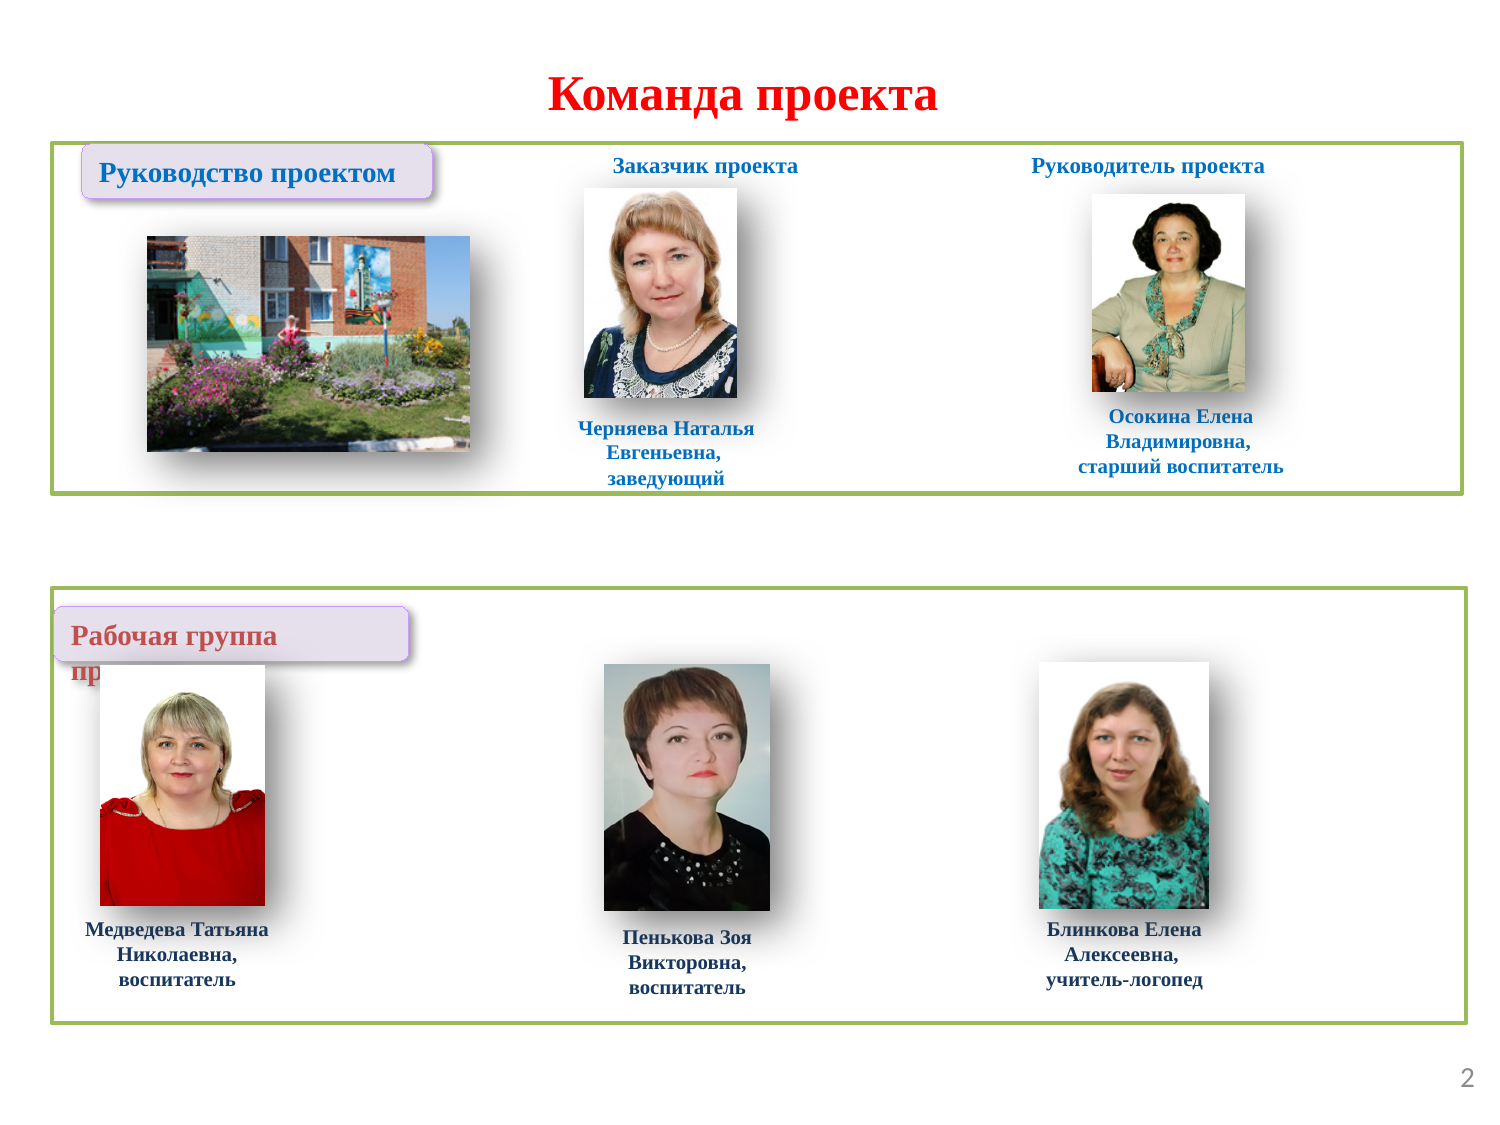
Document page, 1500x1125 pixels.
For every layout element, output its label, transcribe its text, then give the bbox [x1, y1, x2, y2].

picture [1039, 662, 1210, 909]
picture [147, 236, 470, 452]
text_box Осокина Елена Владимировна, старший воспитатель [1063, 402, 1298, 478]
picture [584, 187, 738, 399]
title Команда проекта [40, 54, 1459, 127]
picture [604, 664, 771, 911]
text_box Блинкова Елена Алексеевна, учитель-логопед [1004, 915, 1245, 991]
text_box Пенькова Зоя Викторовна, воспитатель [567, 924, 808, 1000]
slide_number 2 [1139, 1045, 1490, 1106]
picture [100, 665, 265, 906]
text_box Заказчик проекта [579, 150, 832, 178]
text_box Рабочая группа проекта [53, 606, 409, 662]
text_box Руководитель проекта [929, 150, 1294, 178]
text_box Руководство проектом [81, 143, 433, 199]
picture [1091, 193, 1245, 393]
text_box Черняева Наталья Евгеньевна, заведующий [567, 414, 766, 490]
text_box Медведева Татьяна Николаевна, воспитатель [76, 915, 278, 991]
text_box [50, 586, 1468, 1025]
text_box [50, 141, 1464, 496]
